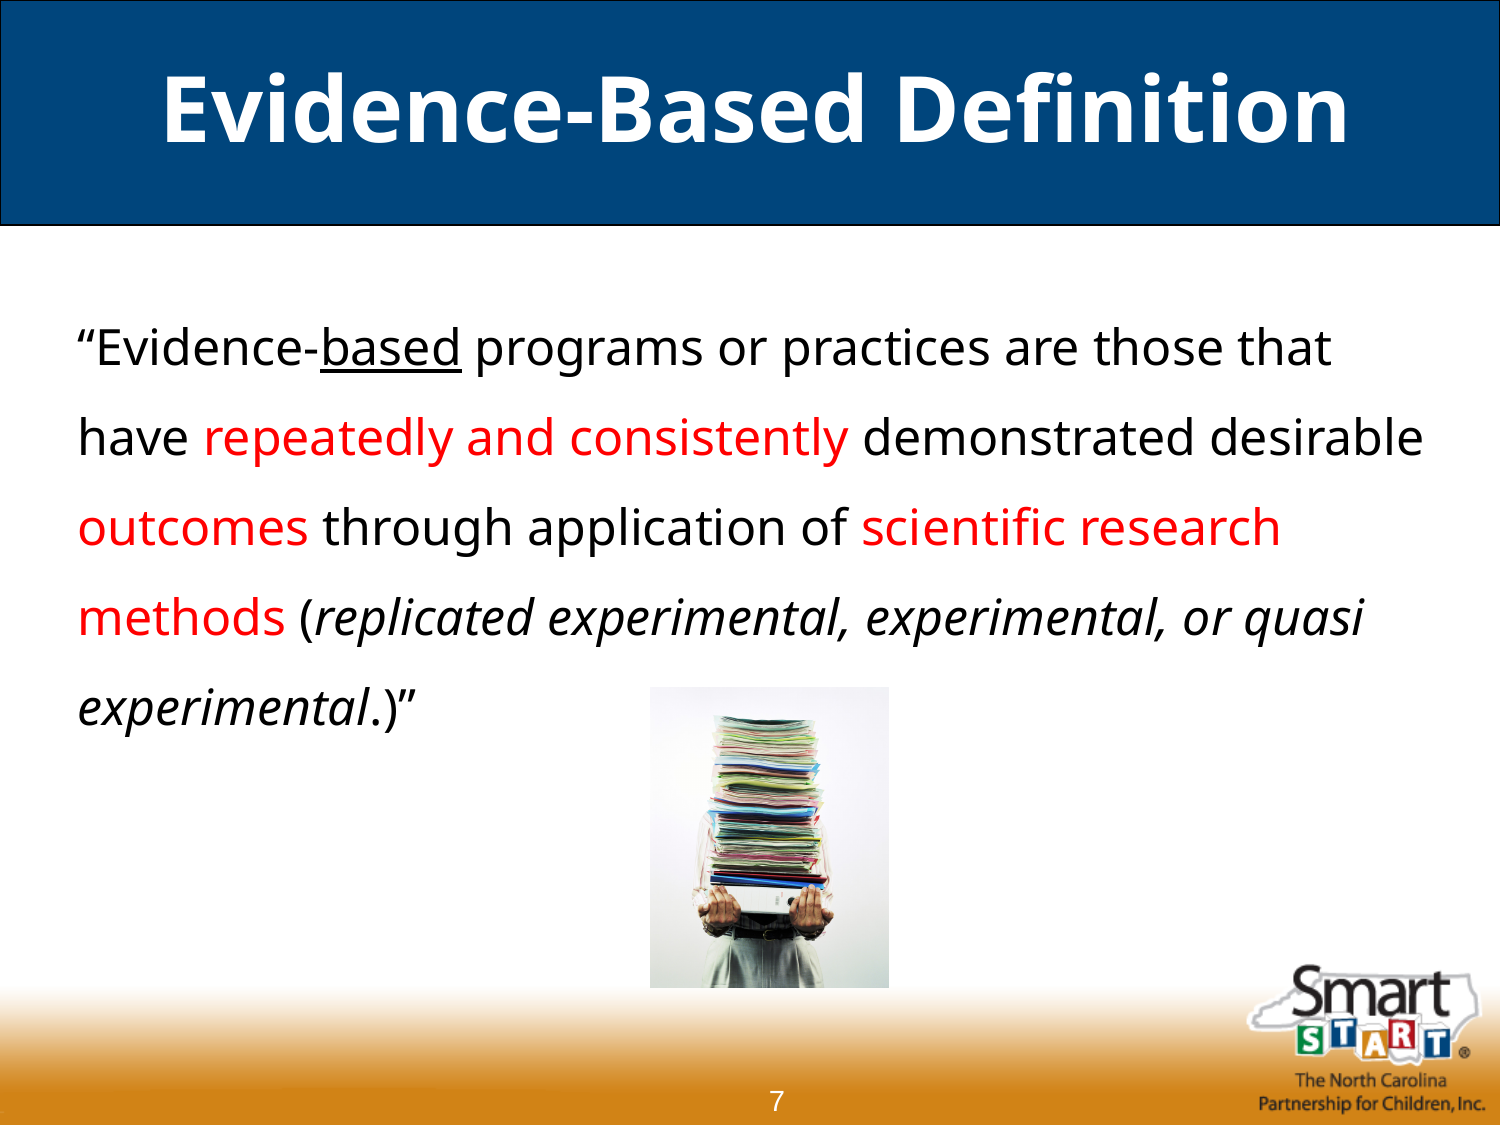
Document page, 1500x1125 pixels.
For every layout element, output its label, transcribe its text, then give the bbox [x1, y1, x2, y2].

slide_number 7 [687, 1074, 801, 1113]
title Evidence-Based Definition [62, 12, 1451, 201]
list “Evidence-based programs or practices are those that have repeatedly and consistently demonstrated desirable outcomes through application of scientific research methods (replicated experimental, experimental, or quasi experimental.)” [62, 237, 1463, 1026]
picture [0, 932, 1500, 1125]
picture [649, 687, 889, 988]
